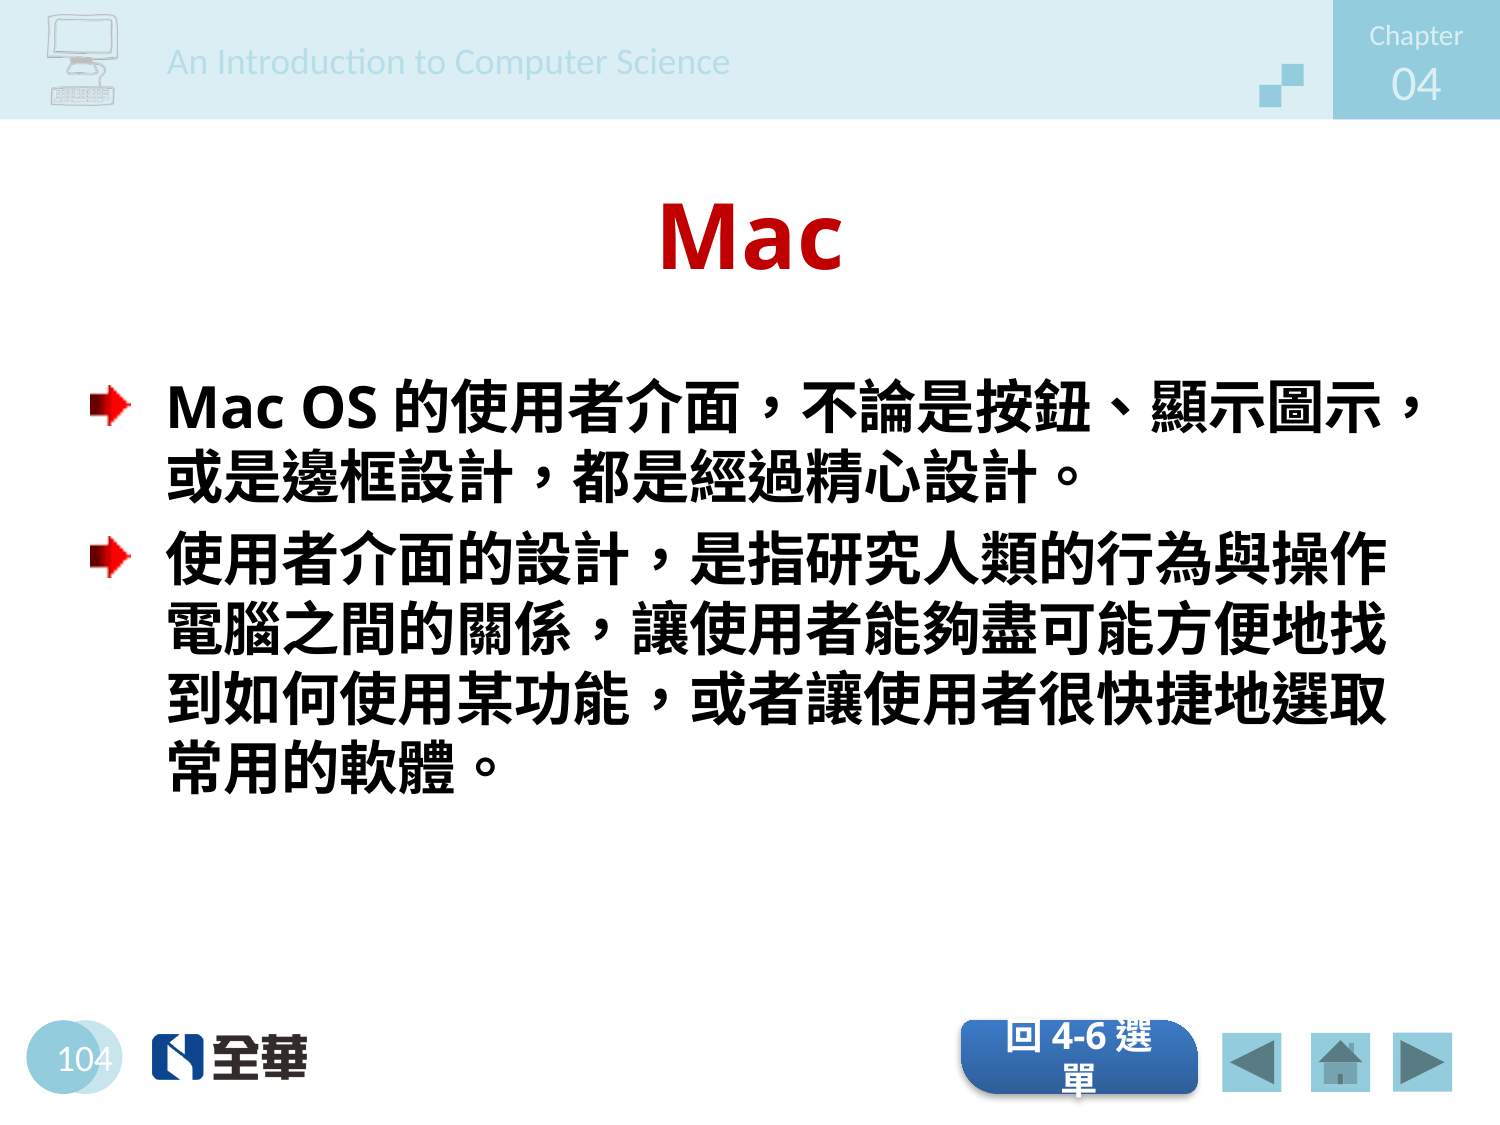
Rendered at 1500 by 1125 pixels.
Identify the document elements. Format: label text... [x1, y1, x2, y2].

text_box 回4-6選單 [961, 1020, 1198, 1094]
picture [90, 536, 131, 578]
list Mac OS的使用者介面，不論是按鈕、顯示圖示，或是邊框設計，都是經過精心設計。 使用者介面的設計，是指研究人類的行為與操作電腦之間的關係，讓使用者能夠盡可能方便地找到如何使用某功能，或者讓使用者很快捷地選取常用的軟體。 [75, 363, 1425, 1005]
title Mac [75, 138, 1425, 327]
picture [152, 1034, 307, 1080]
picture [90, 385, 131, 426]
picture [47, 14, 118, 106]
